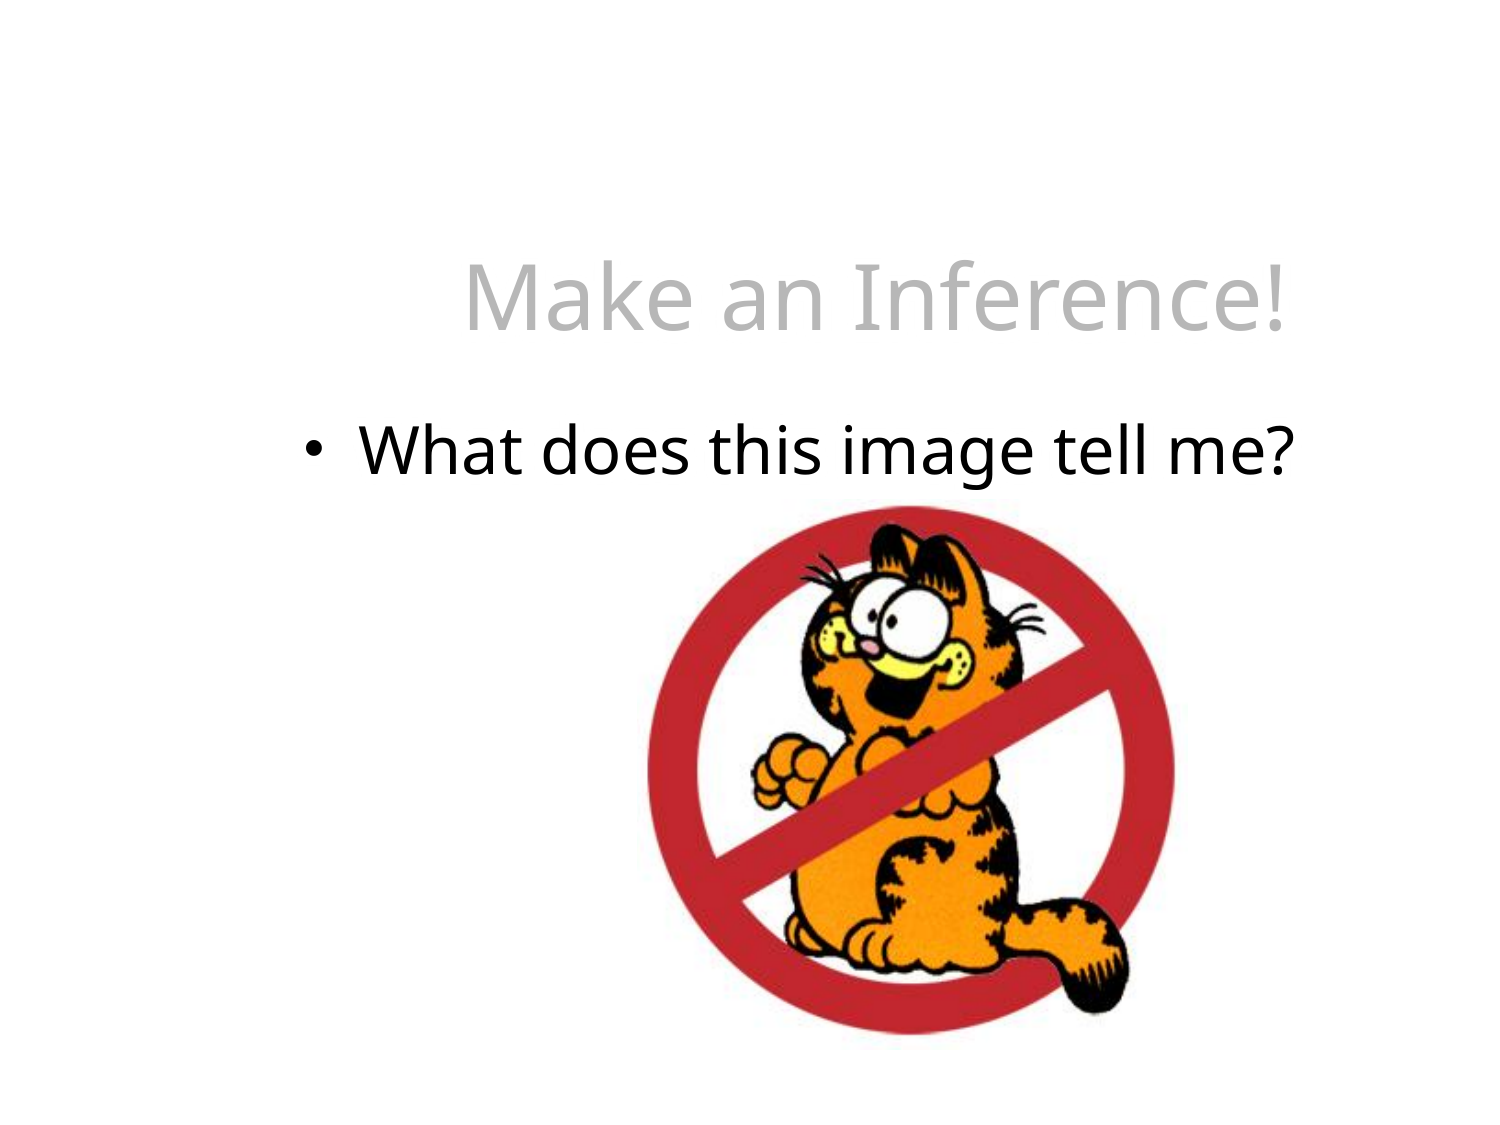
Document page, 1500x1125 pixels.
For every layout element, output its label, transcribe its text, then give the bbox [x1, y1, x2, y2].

list What does this image tell me? [287, 399, 1463, 963]
picture [637, 499, 1188, 1051]
title Make an Inference! [287, 200, 1463, 388]
